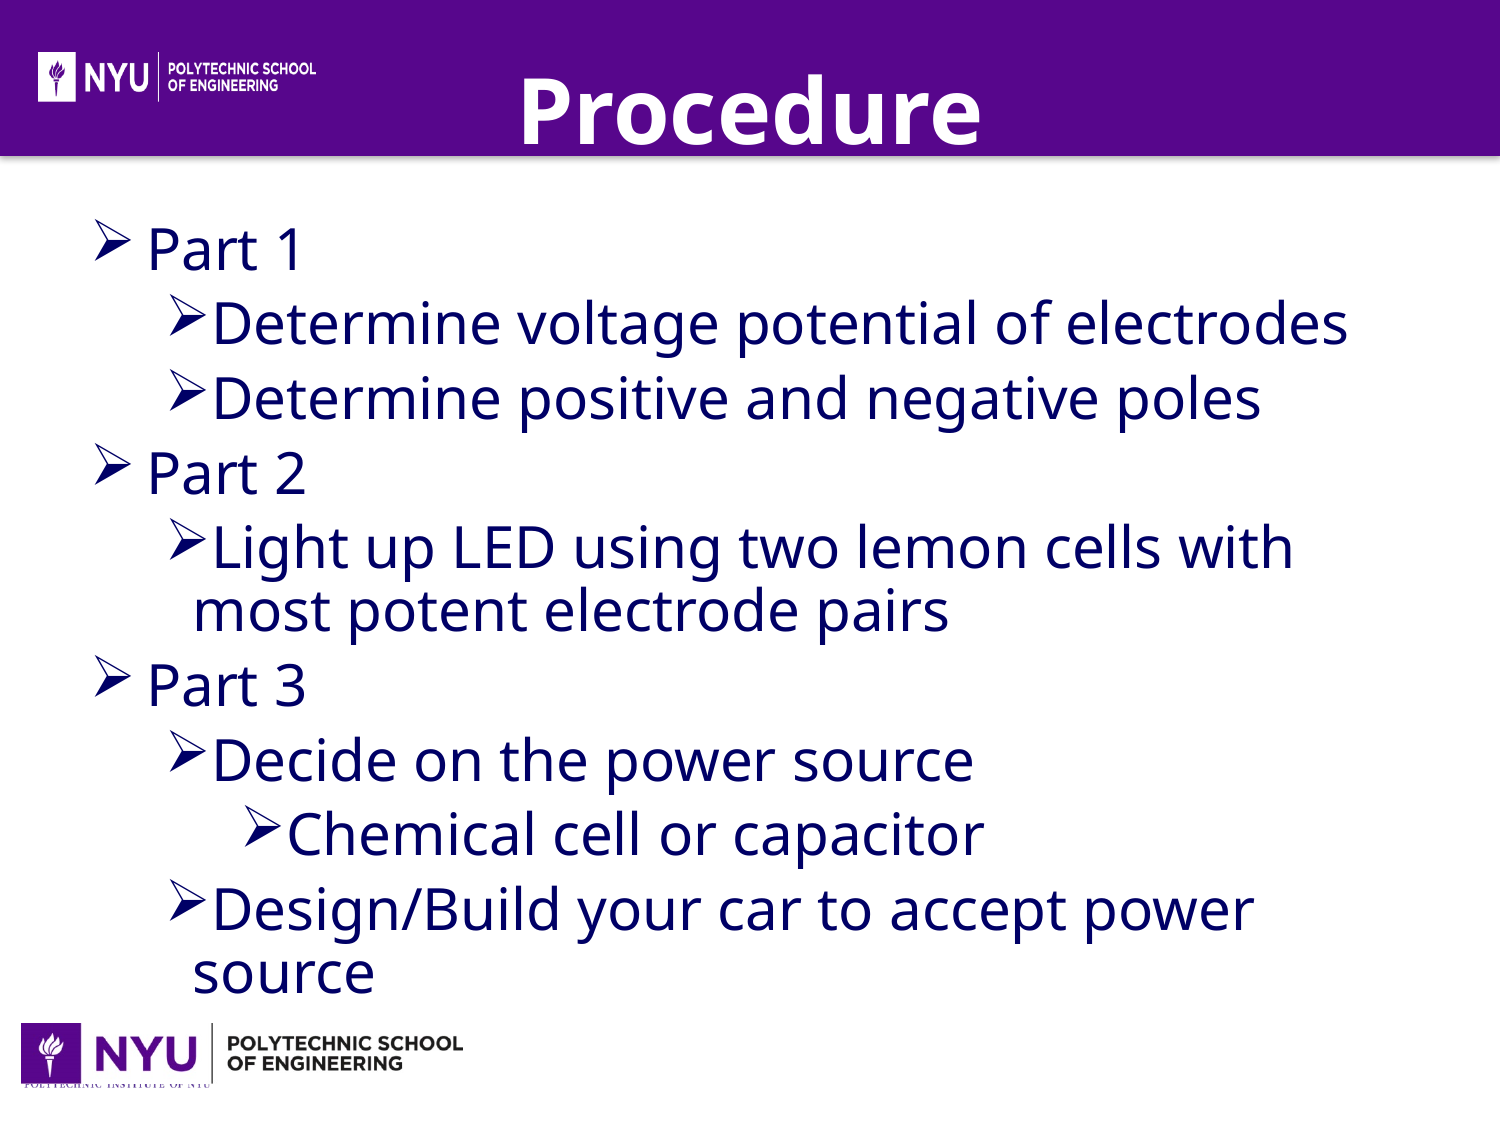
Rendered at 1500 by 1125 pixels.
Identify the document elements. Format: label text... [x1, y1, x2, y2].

picture [38, 52, 75, 102]
list Part 1 Determine voltage potential of electrodes Determine positive and negative poles Part 2 Light up LED using two lemon cells with most potent electrode pairs Part 3 Decide on the power source Chemical cell or capacitor Design/Build your car to accept power source [75, 212, 1425, 955]
picture [21, 1023, 463, 1088]
title Procedure [75, 45, 1425, 212]
